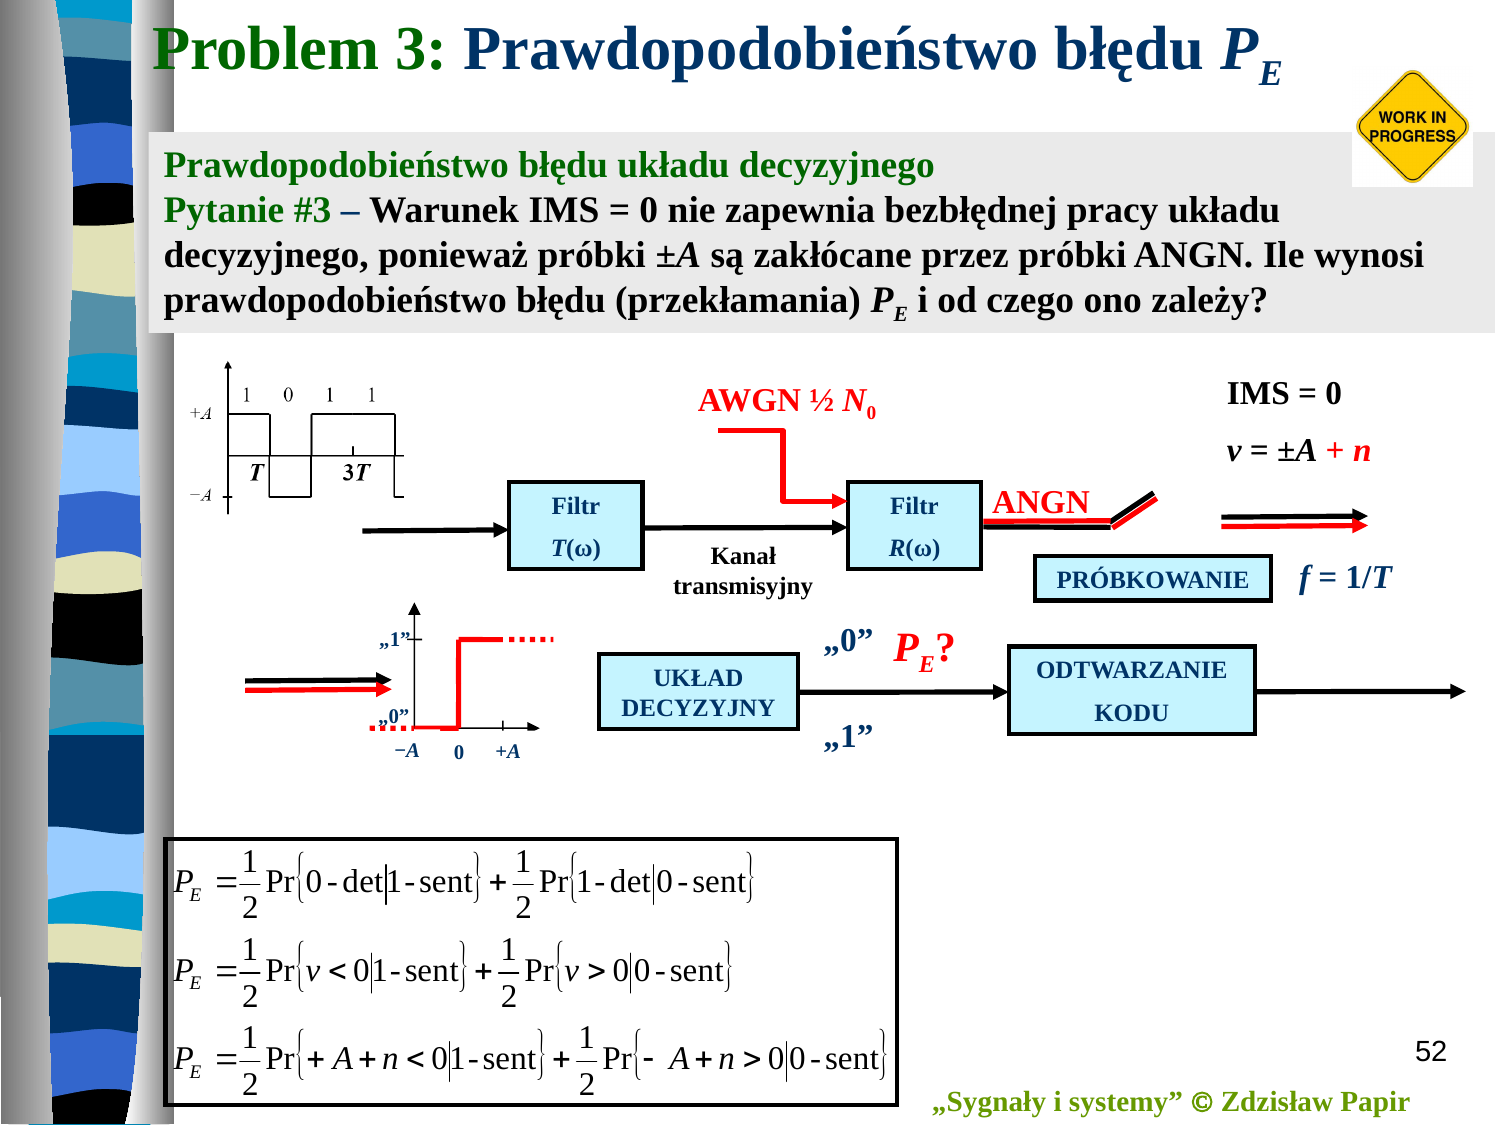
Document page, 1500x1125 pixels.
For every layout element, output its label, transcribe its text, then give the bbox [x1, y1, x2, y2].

text_box Problem 3: Prawdopodobieństwo błędu PE [137, 0, 1481, 100]
picture [1351, 66, 1473, 187]
slide_number 52 [1149, 1024, 1463, 1101]
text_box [177, 352, 1467, 773]
text_box „Sygnały i systemy”  Zdzisław Papir [916, 1074, 1426, 1125]
text_box Prawdopodobieństwo błędu układu decyzyjnego Pytanie #3 – Warunek IMS = 0 nie zapewnia bezbłędnej pracy układu decyzyjnego, ponieważ próbki ±A są zakłócane przez próbki ANGN. Ile wynosi prawdopodobieństwo błędu (przekłamania) PE i od czego ono zależy? [148, 132, 1495, 333]
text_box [167, 840, 896, 1103]
